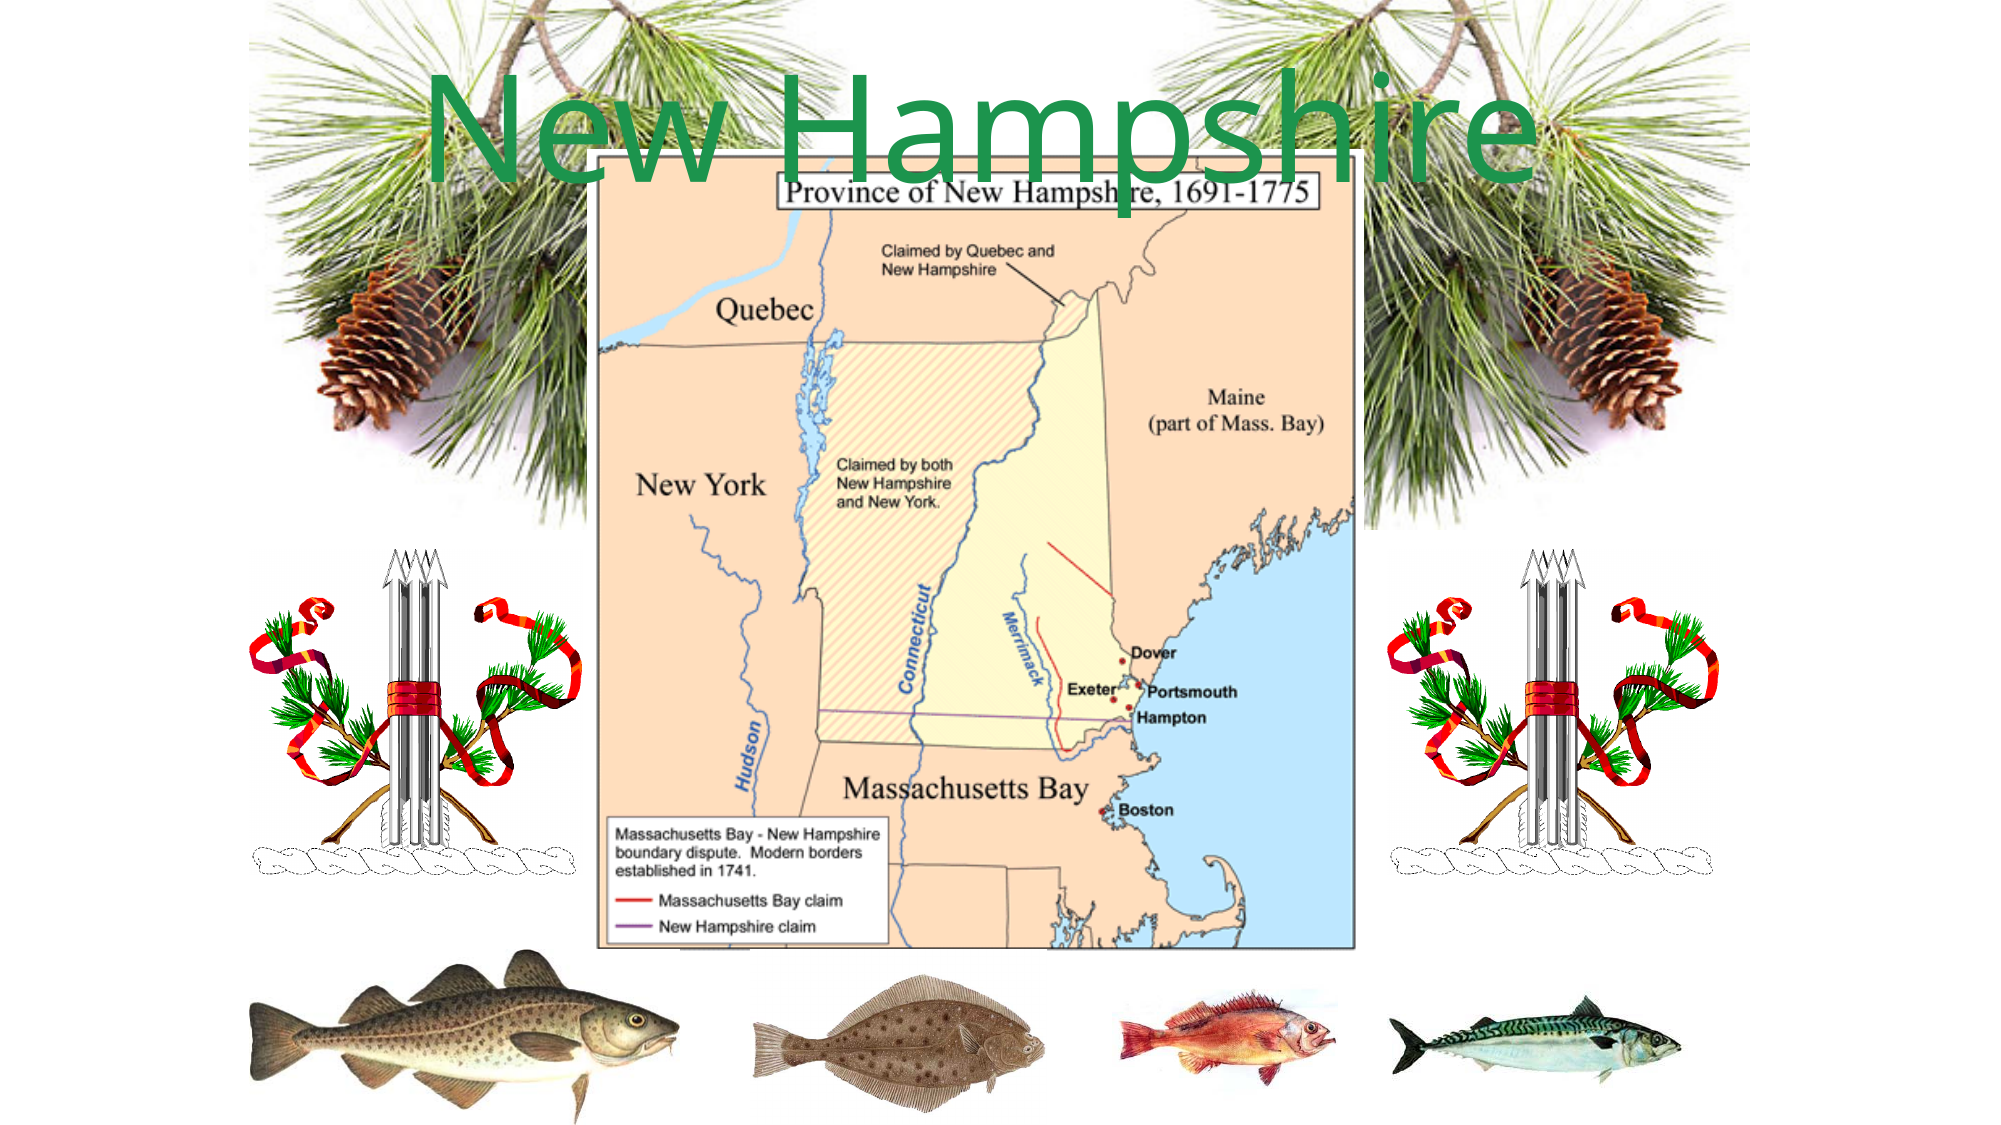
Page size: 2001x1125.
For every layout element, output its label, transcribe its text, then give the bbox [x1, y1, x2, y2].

text_box New Hampshire [875, 24, 1124, 149]
picture [1387, 924, 1688, 1125]
picture [249, 0, 1750, 1125]
picture [249, 549, 583, 875]
picture [1387, 549, 1720, 875]
